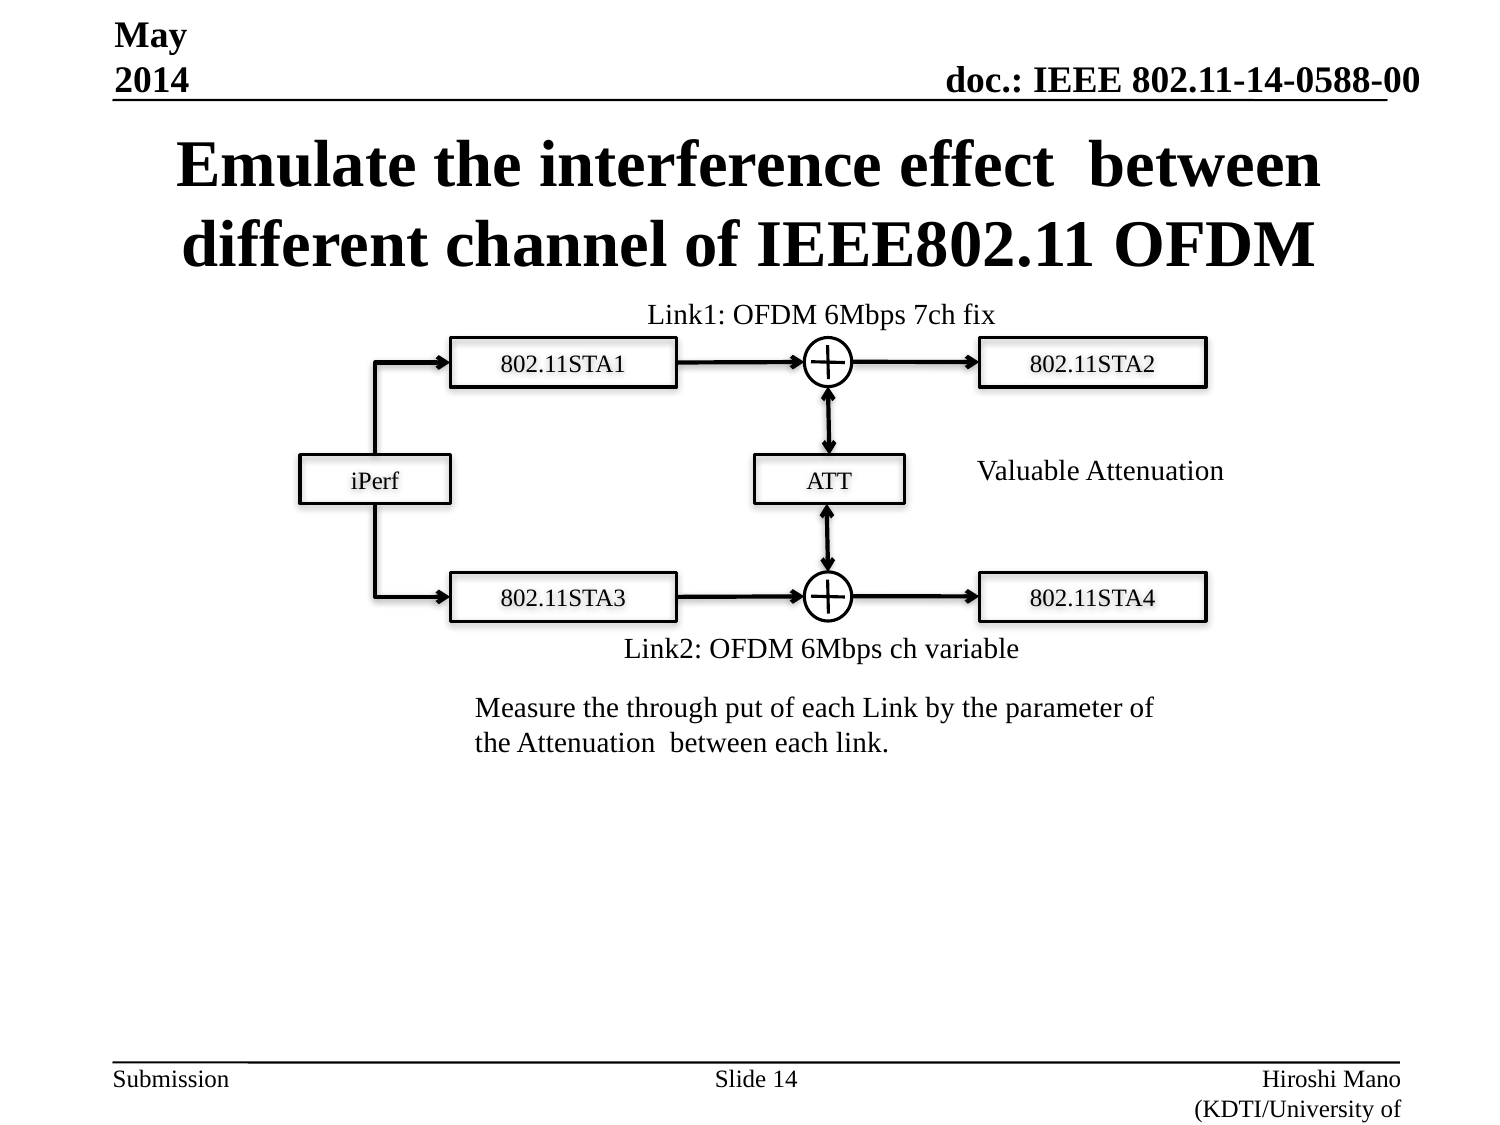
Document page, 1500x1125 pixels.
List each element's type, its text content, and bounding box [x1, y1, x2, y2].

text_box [299, 287, 1284, 788]
title Emulate the interference effect between different channel of IEEE802.11 OFDM [112, 112, 1388, 288]
footer Hiroshi Mano (KDTI/University of Yamanashi) [1171, 1061, 1402, 1093]
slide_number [114, 54, 259, 101]
slide_number Slide 14 [712, 1061, 800, 1093]
